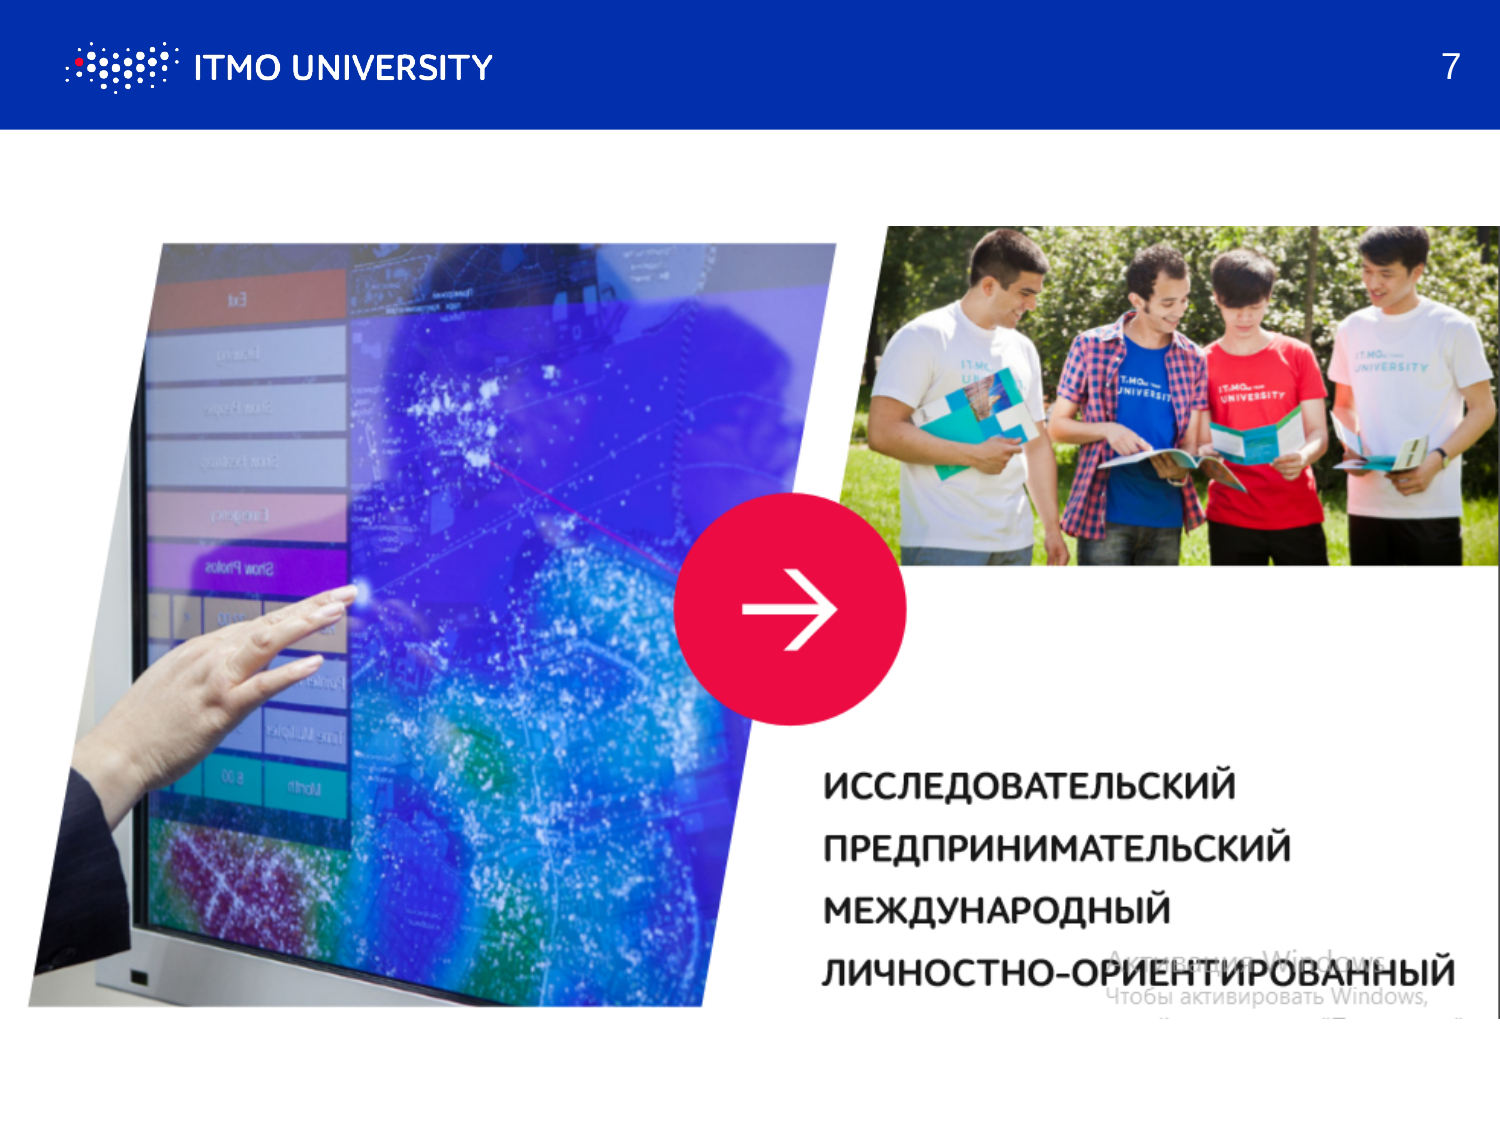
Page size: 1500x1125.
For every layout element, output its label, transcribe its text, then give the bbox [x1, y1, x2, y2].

picture [0, 225, 1500, 1019]
picture [0, 0, 545, 140]
text_box 1 [1404, 34, 1477, 95]
